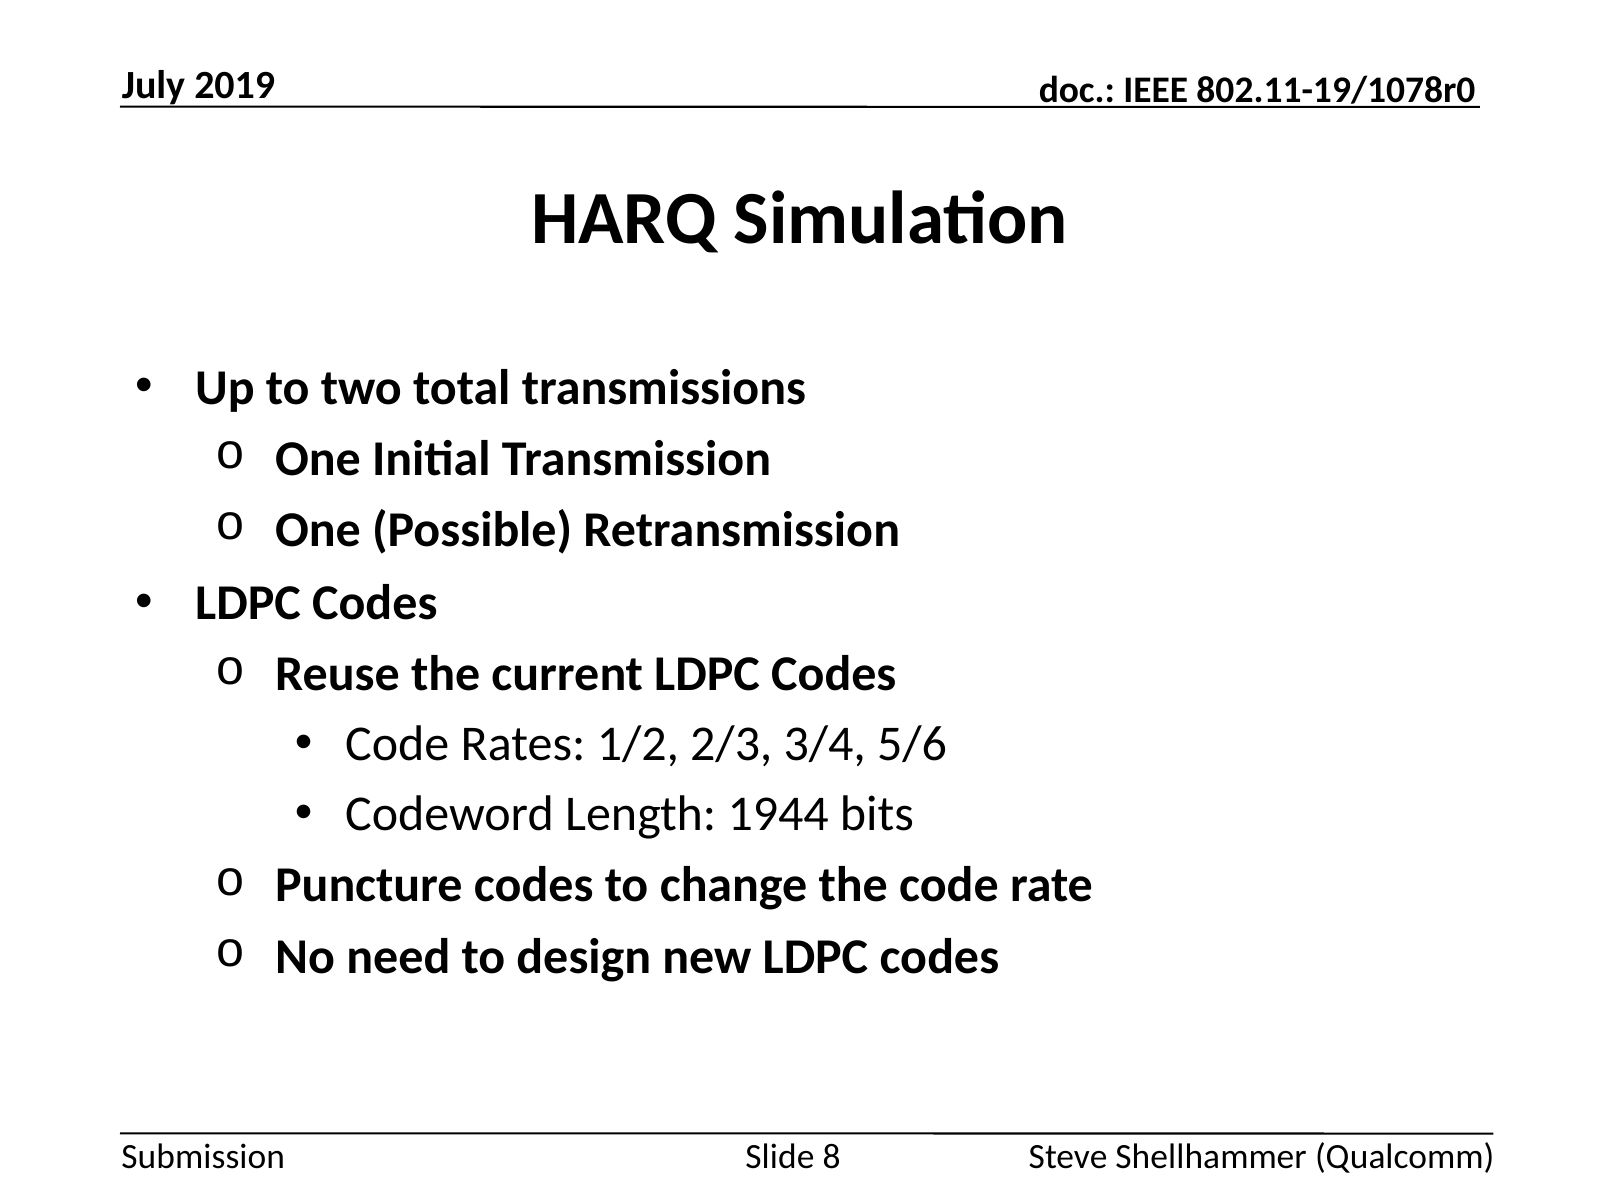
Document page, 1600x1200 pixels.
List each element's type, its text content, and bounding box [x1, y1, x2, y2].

footer Steve Shellhammer (Qualcomm) [937, 1132, 1495, 1174]
slide_number Slide 8 [733, 1132, 854, 1197]
list Up to two total transmissions One Initial Transmission One (Possible) Retransmission LDPC Codes Reuse the current LDPC Codes Code Rates: 1/2, 2/3, 3/4, 5/6 Codeword Length: 1944 bits Puncture codes to change the code rate No need to design new LDPC codes [119, 346, 1480, 1067]
title HARQ Simulation [119, 119, 1480, 307]
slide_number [121, 58, 451, 107]
